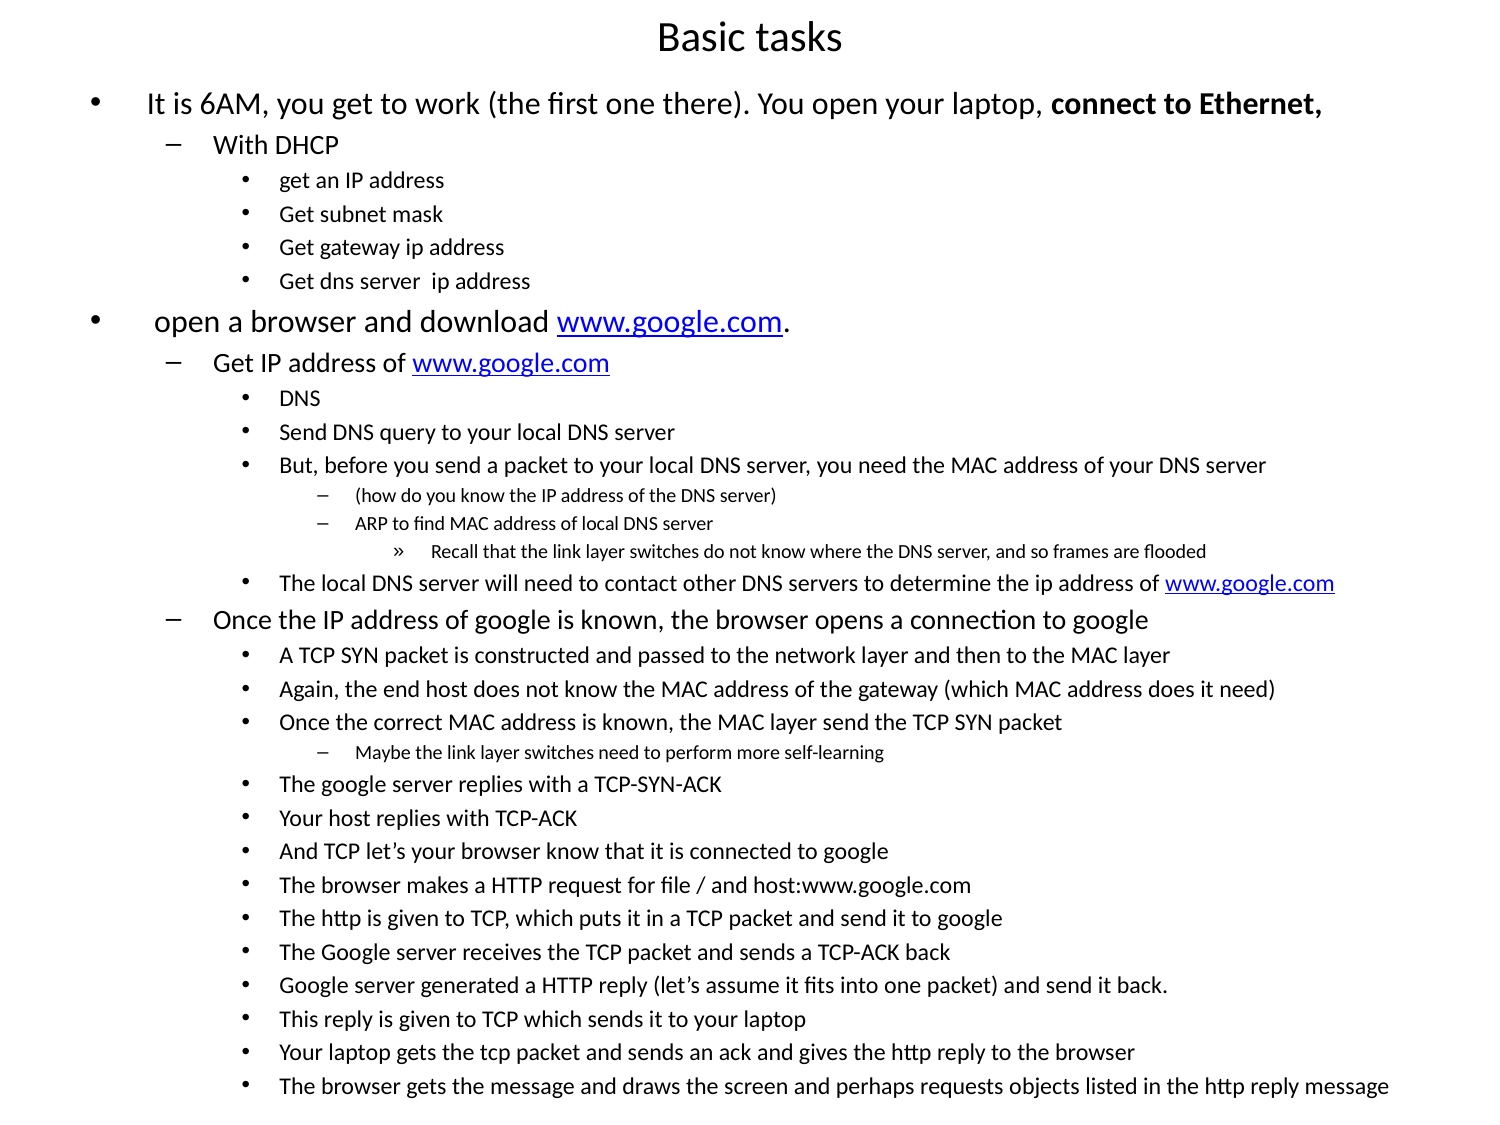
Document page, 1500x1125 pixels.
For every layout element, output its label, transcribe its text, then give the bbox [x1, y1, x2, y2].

list It is 6AM, you get to work (the first one there). You open your laptop, connect to Ethernet, With DHCP get an IP address Get subnet mask Get gateway ip address Get dns server ip address open a browser and download www.google.com. Get IP address of www.google.com DNS Send DNS query to your local DNS server But, before you send a packet to your local DNS server, you need the MAC address of your DNS server (how do you know the IP address of the DNS server) ARP to find MAC address of local DNS server Recall that the link layer switches do not know where the DNS server, and so frames are flooded The local DNS server will need to contact other DNS servers to determine the ip address of www.google.com Once the IP address of google is known, the browser opens a connection to google A TCP SYN packet is constructed and passed to the network layer and then to the MAC layer Again, the end host does not know the MAC address of the gateway (which MAC address does it need) Once the correct MAC address is known, the MAC layer send the TCP SYN packet Maybe the link layer switches need to perform more self-learning The google server replies with a TCP-SYN-ACK Your host replies with TCP-ACK And TCP let’s your browser know that it is connected to google The browser makes a HTTP request for file / and host:www.google.com The http is given to TCP, which puts it in a TCP packet and send it to google The Google server receives the TCP packet and sends a TCP-ACK back Google server generated a HTTP reply (let’s assume it fits into one packet) and send it back. This reply is given to TCP which sends it to your laptop Your laptop gets the tcp packet and sends an ack and gives the http reply to the browser The browser gets the message and draws the screen and perhaps requests objects listed in the http reply message [75, 75, 1425, 1125]
title Basic tasks [75, 0, 1425, 68]
